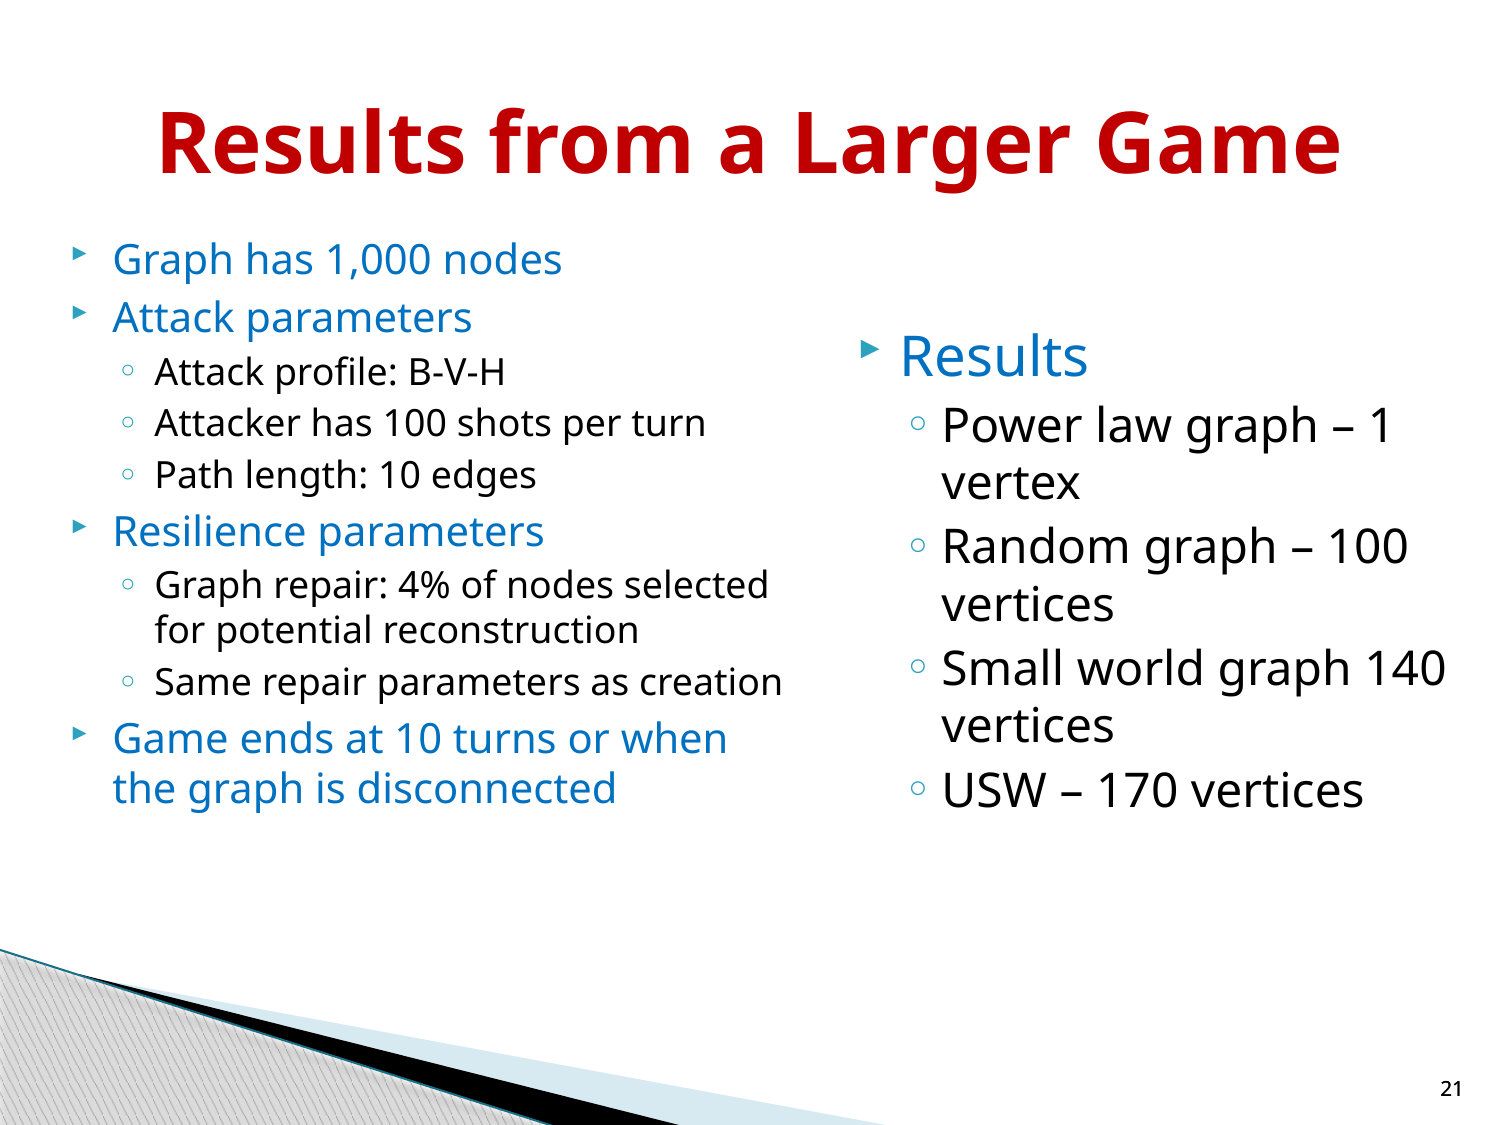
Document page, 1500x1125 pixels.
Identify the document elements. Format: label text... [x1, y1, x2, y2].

text_box Results Power law graph – 1 vertex Random graph – 100 vertices Small world graph 140 vertices USW – 170 vertices [824, 312, 1500, 813]
text_box 21 [1418, 1051, 1479, 1112]
title Results from a Larger Game [75, 45, 1425, 233]
list Graph has 1,000 nodes Attack parameters Attack profile: B-V-H Attacker has 100 shots per turn Path length: 10 edges Resilience parameters Graph repair: 4% of nodes selected for potential reconstruction Same repair parameters as creation Game ends at 10 turns or when the graph is disconnected [37, 224, 801, 1013]
